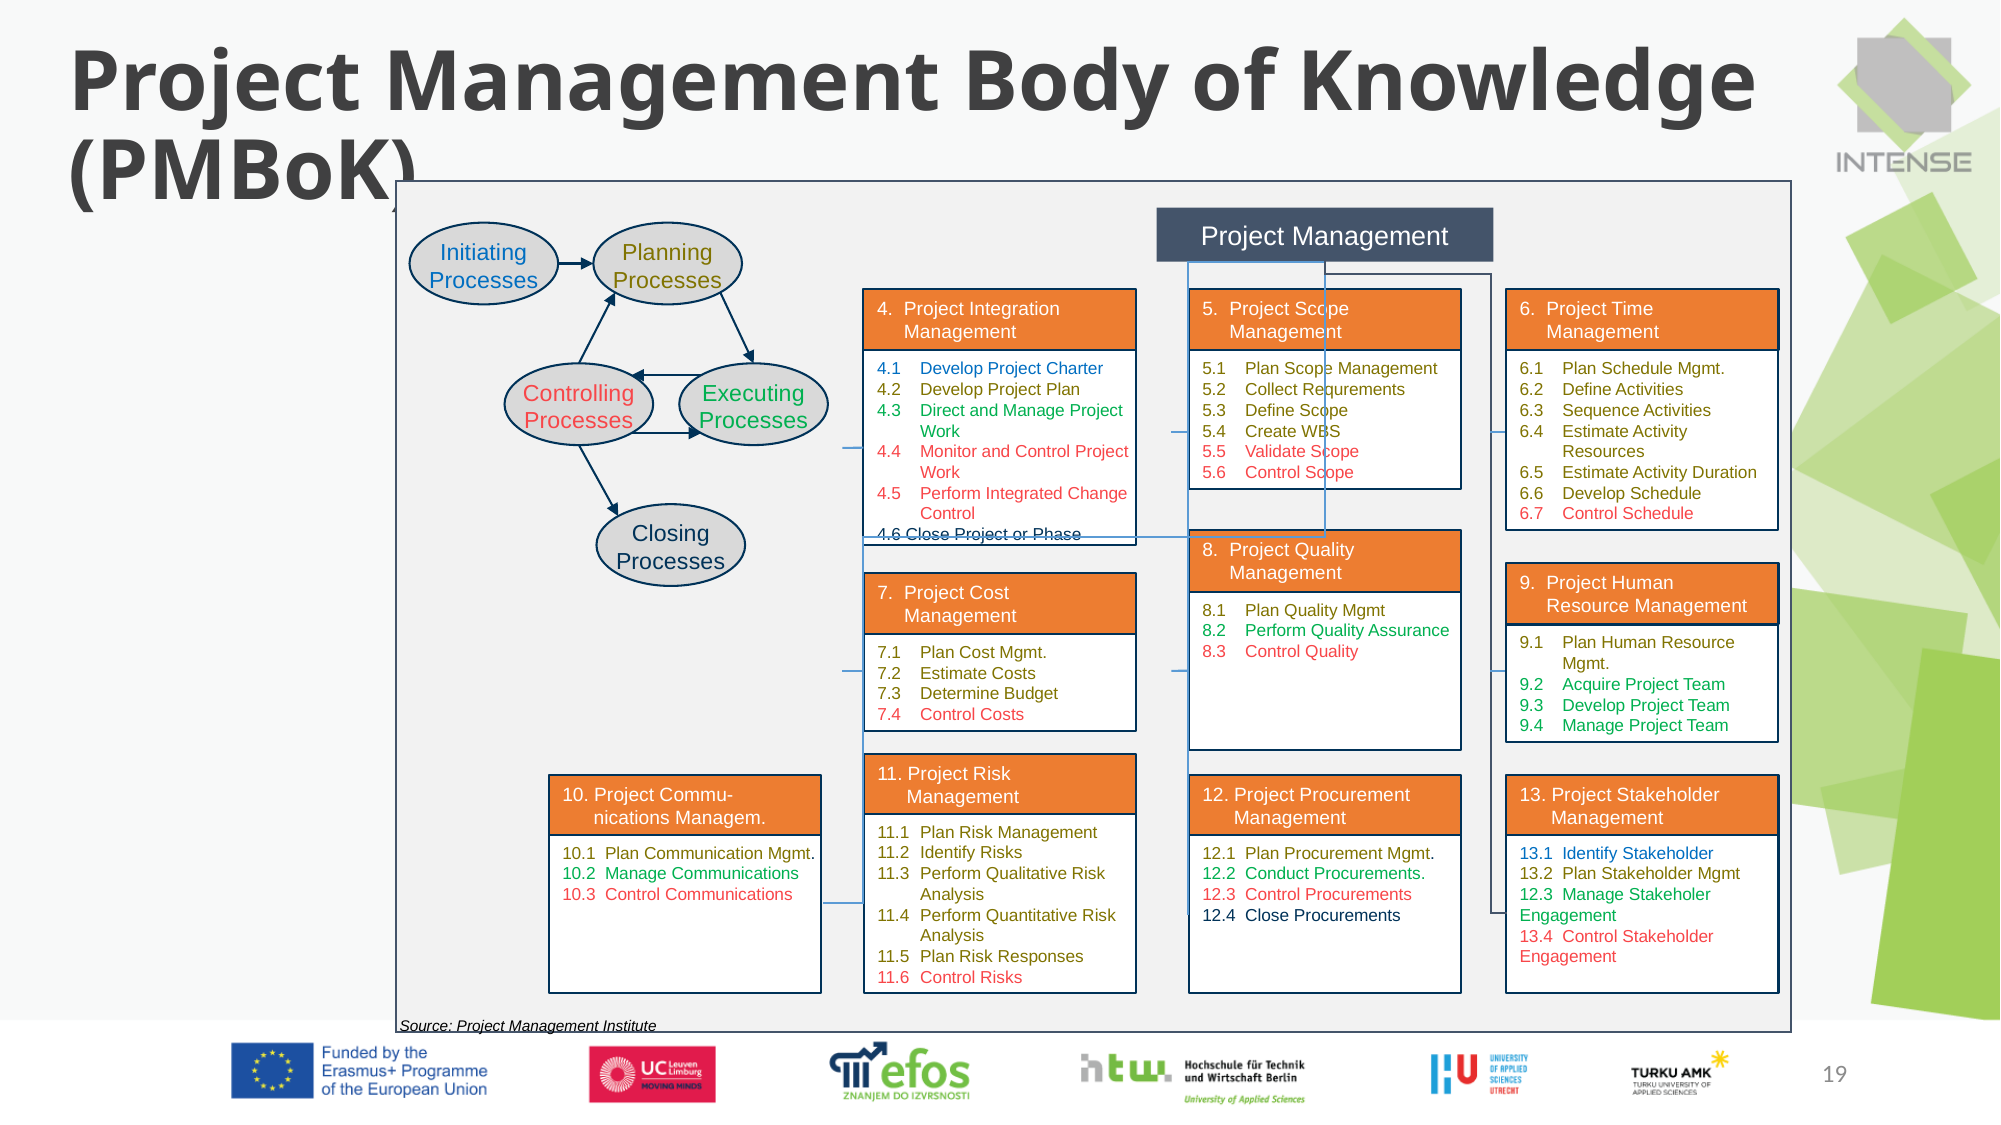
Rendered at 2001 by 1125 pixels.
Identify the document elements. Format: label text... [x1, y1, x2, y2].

title Project Management Body of Knowledge (PMBoK) [53, 19, 1779, 237]
picture [0, 0, 2000, 1125]
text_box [395, 180, 1791, 1042]
slide_number 19 [1412, 1042, 1863, 1103]
